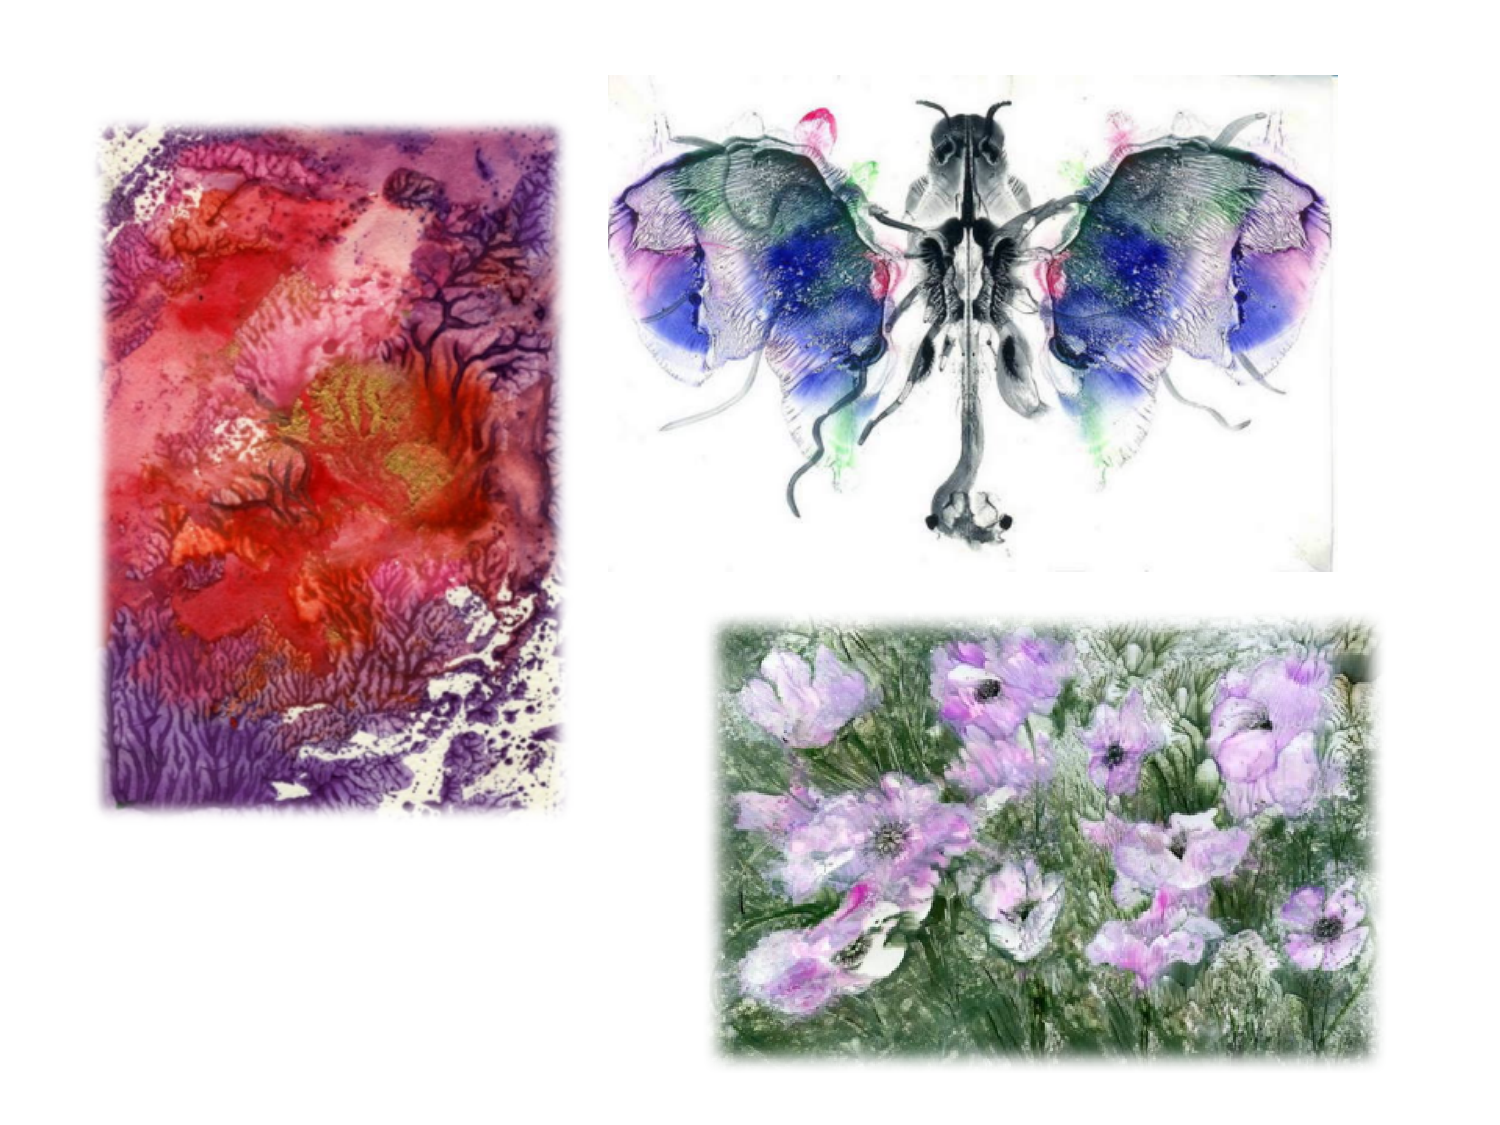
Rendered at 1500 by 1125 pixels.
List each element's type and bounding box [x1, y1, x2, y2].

picture [607, 75, 1338, 572]
list [702, 609, 1389, 1074]
picture [88, 113, 574, 826]
